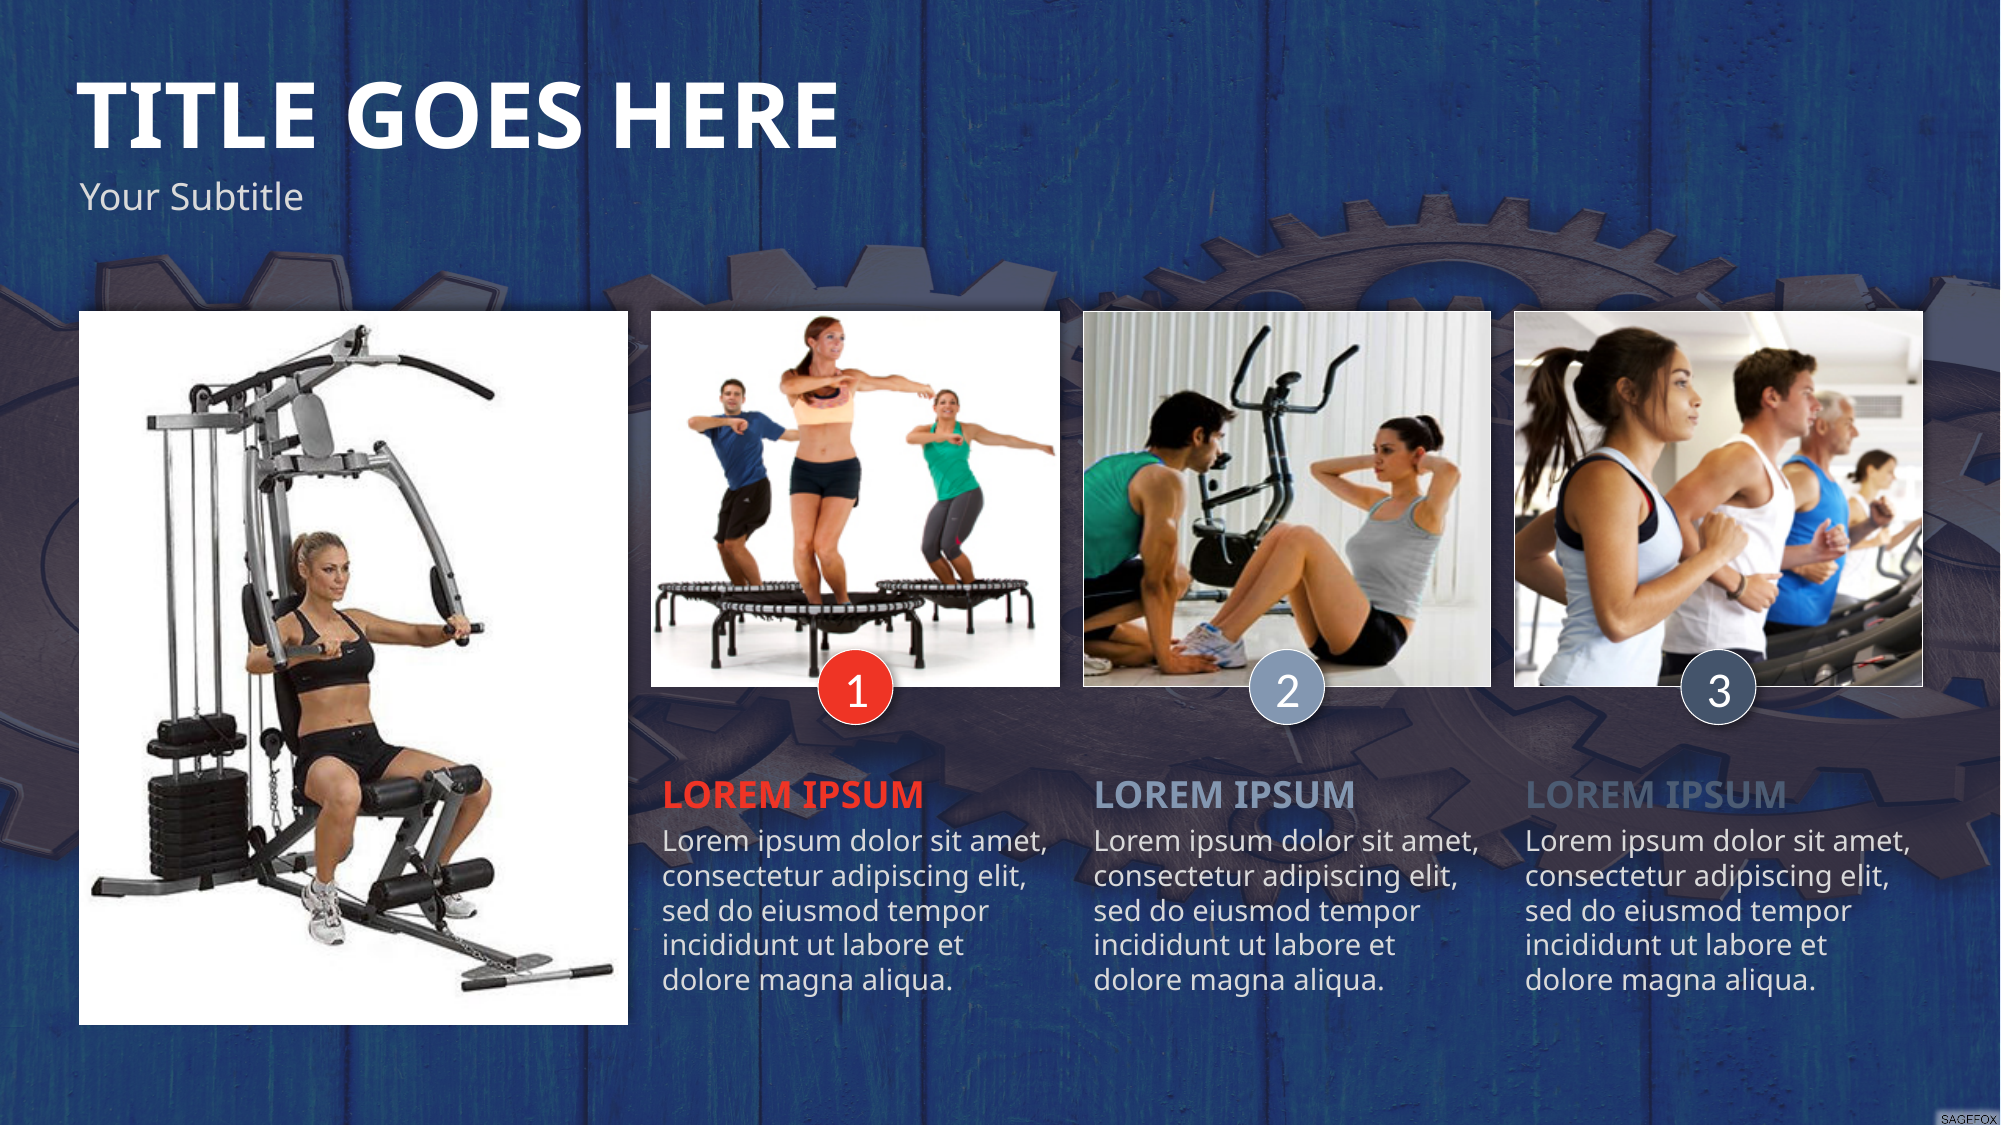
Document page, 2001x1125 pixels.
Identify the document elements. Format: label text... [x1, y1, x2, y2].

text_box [60, 49, 1020, 227]
text_box LOREM IPSUM Lorem ipsum dolor sit amet, consectetur adipiscing elit, sed do eiusmod tempor incididunt ut labore et dolore magna aliqua. [651, 766, 1060, 1002]
text_box [1082, 310, 1492, 688]
text_box LOREM IPSUM Lorem ipsum dolor sit amet, consectetur adipiscing elit, sed do eiusmod tempor incididunt ut labore et dolore magna aliqua. [1083, 766, 1491, 1002]
text_box 3 [1679, 648, 1757, 726]
text_box 1 [816, 648, 895, 726]
text_box 2 [1248, 648, 1326, 726]
text_box [651, 310, 1060, 688]
text_box [1514, 310, 1923, 688]
text_box LOREM IPSUM Lorem ipsum dolor sit amet, consectetur adipiscing elit, sed do eiusmod tempor incididunt ut labore et dolore magna aliqua. [1514, 766, 1923, 1002]
picture [1938, 1114, 1999, 1125]
text_box [79, 310, 629, 1025]
